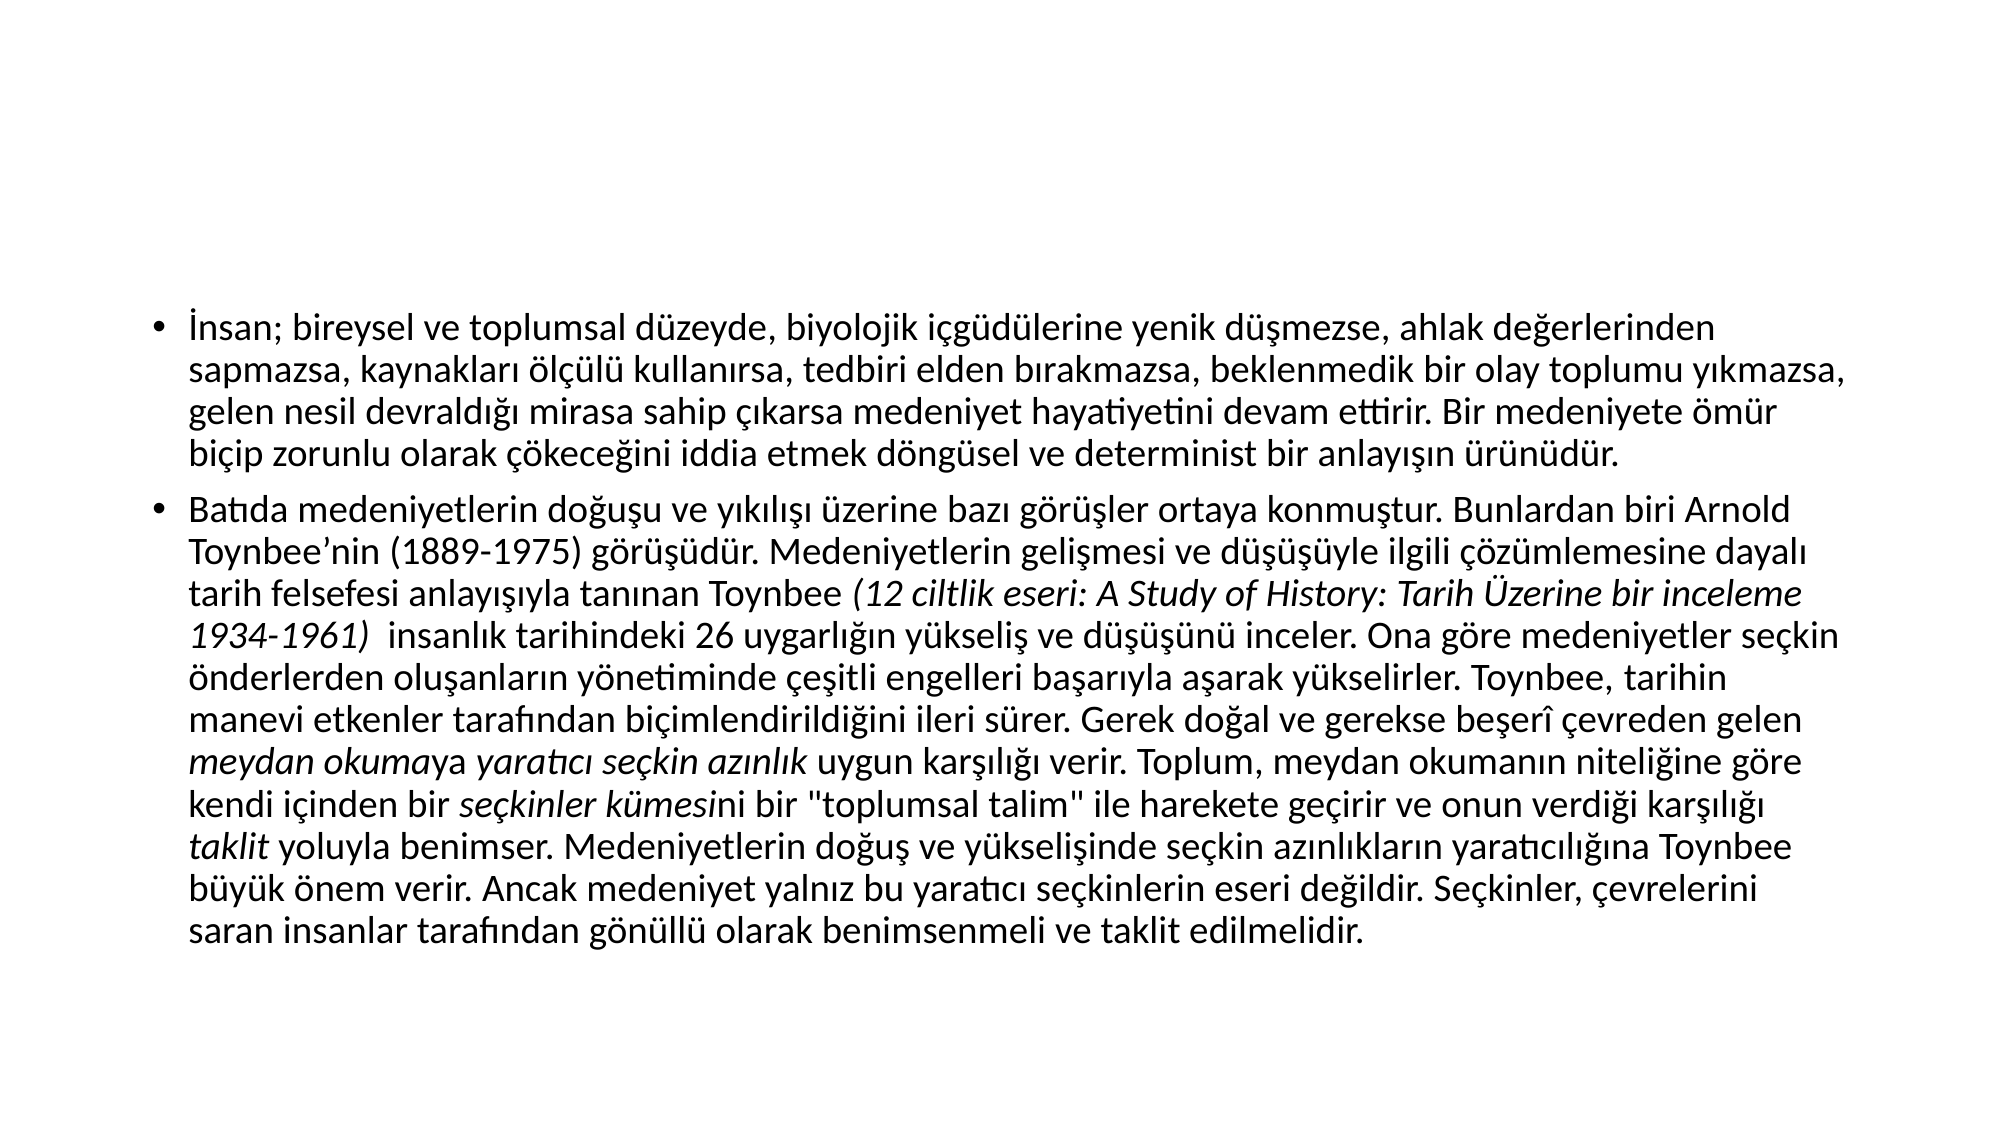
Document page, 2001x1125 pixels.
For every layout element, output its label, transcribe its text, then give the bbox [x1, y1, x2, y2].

list İnsan; bireysel ve toplumsal düzeyde, biyolojik içgüdülerine yenik düşmezse, ahlak değerlerinden sapmazsa, kaynakları ölçülü kullanırsa, tedbiri elden bırakmazsa, beklenmedik bir olay toplumu yıkmazsa, gelen nesil devraldığı mirasa sahip çıkarsa medeniyet hayatiyetini devam ettirir. Bir medeniyete ömür biçip zorunlu olarak çökeceğini iddia etmek döngüsel ve determinist bir anlayışın ürünüdür. Batıda medeniyetlerin doğuşu ve yıkılışı üzerine bazı görüşler ortaya konmuştur. Bunlardan biri Arnold Toynbee’nin (1889-1975) görüşüdür. Medeniyetlerin gelişmesi ve düşüşüyle ilgili çözümlemesine dayalı tarih felsefesi anlayışıyla tanınan Toynbee (12 ciltlik eseri: A Study of History: Tarih Üzerine bir inceleme 1934-1961) insanlık tarihindeki 26 uygarlığın yükseliş ve düşüşünü inceler. Ona göre medeniyetler seçkin önderlerden oluşanların yönetiminde çeşitli engelleri başarıyla aşarak yükselirler. Toynbee, tarihin manevi etkenler tarafından biçimlendirildiğini ileri sürer. Gerek doğal ve gerekse beşerî çevreden gelen meydan okumaya yaratıcı seçkin azınlık uygun karşılığı verir. Toplum, meydan okumanın niteliğine göre kendi içinden bir seçkinler kümesini bir "toplumsal talim" ile harekete geçirir ve onun verdiği karşılığı taklit yoluyla benimser. Medeniyetlerin doğuş ve yükselişinde seçkin azınlıkların yaratıcılığına Toynbee büyük önem verir. Ancak medeniyet yalnız bu yaratıcı seçkinlerin eseri değildir. Seçkinler, çevrelerini saran insanlar tarafından gönüllü olarak benimsenmeli ve taklit edilmelidir. [137, 299, 1863, 1014]
